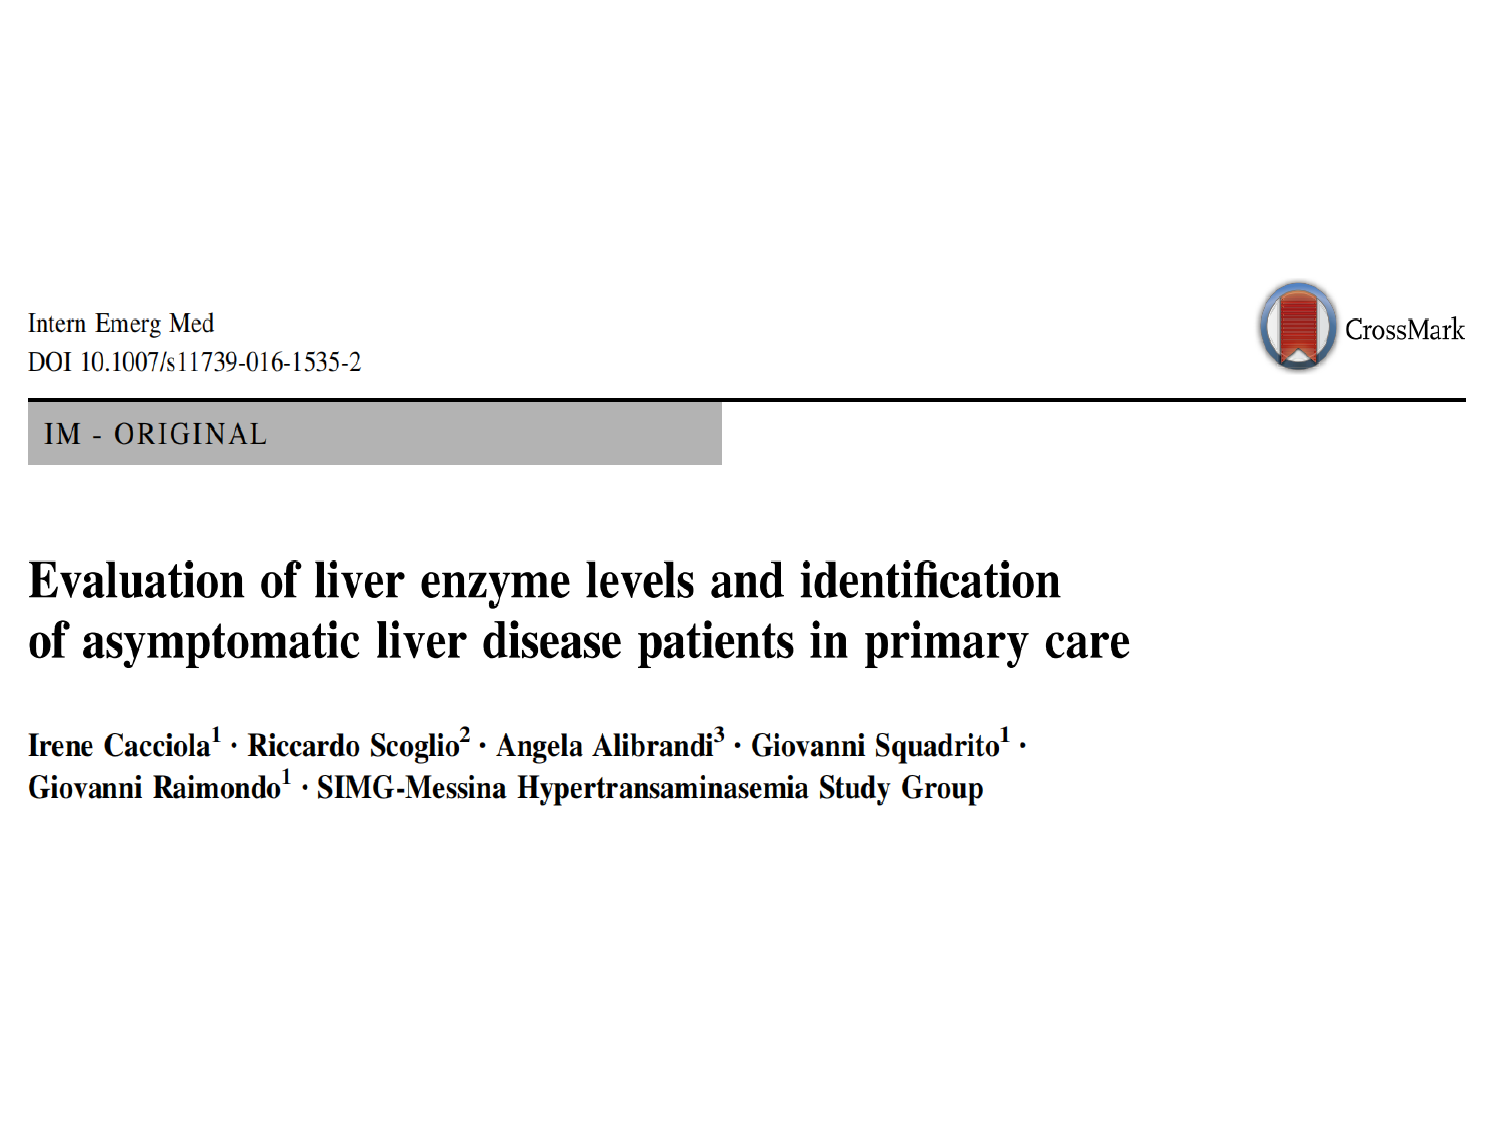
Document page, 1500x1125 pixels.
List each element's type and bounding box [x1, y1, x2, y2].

picture [0, 231, 1500, 870]
